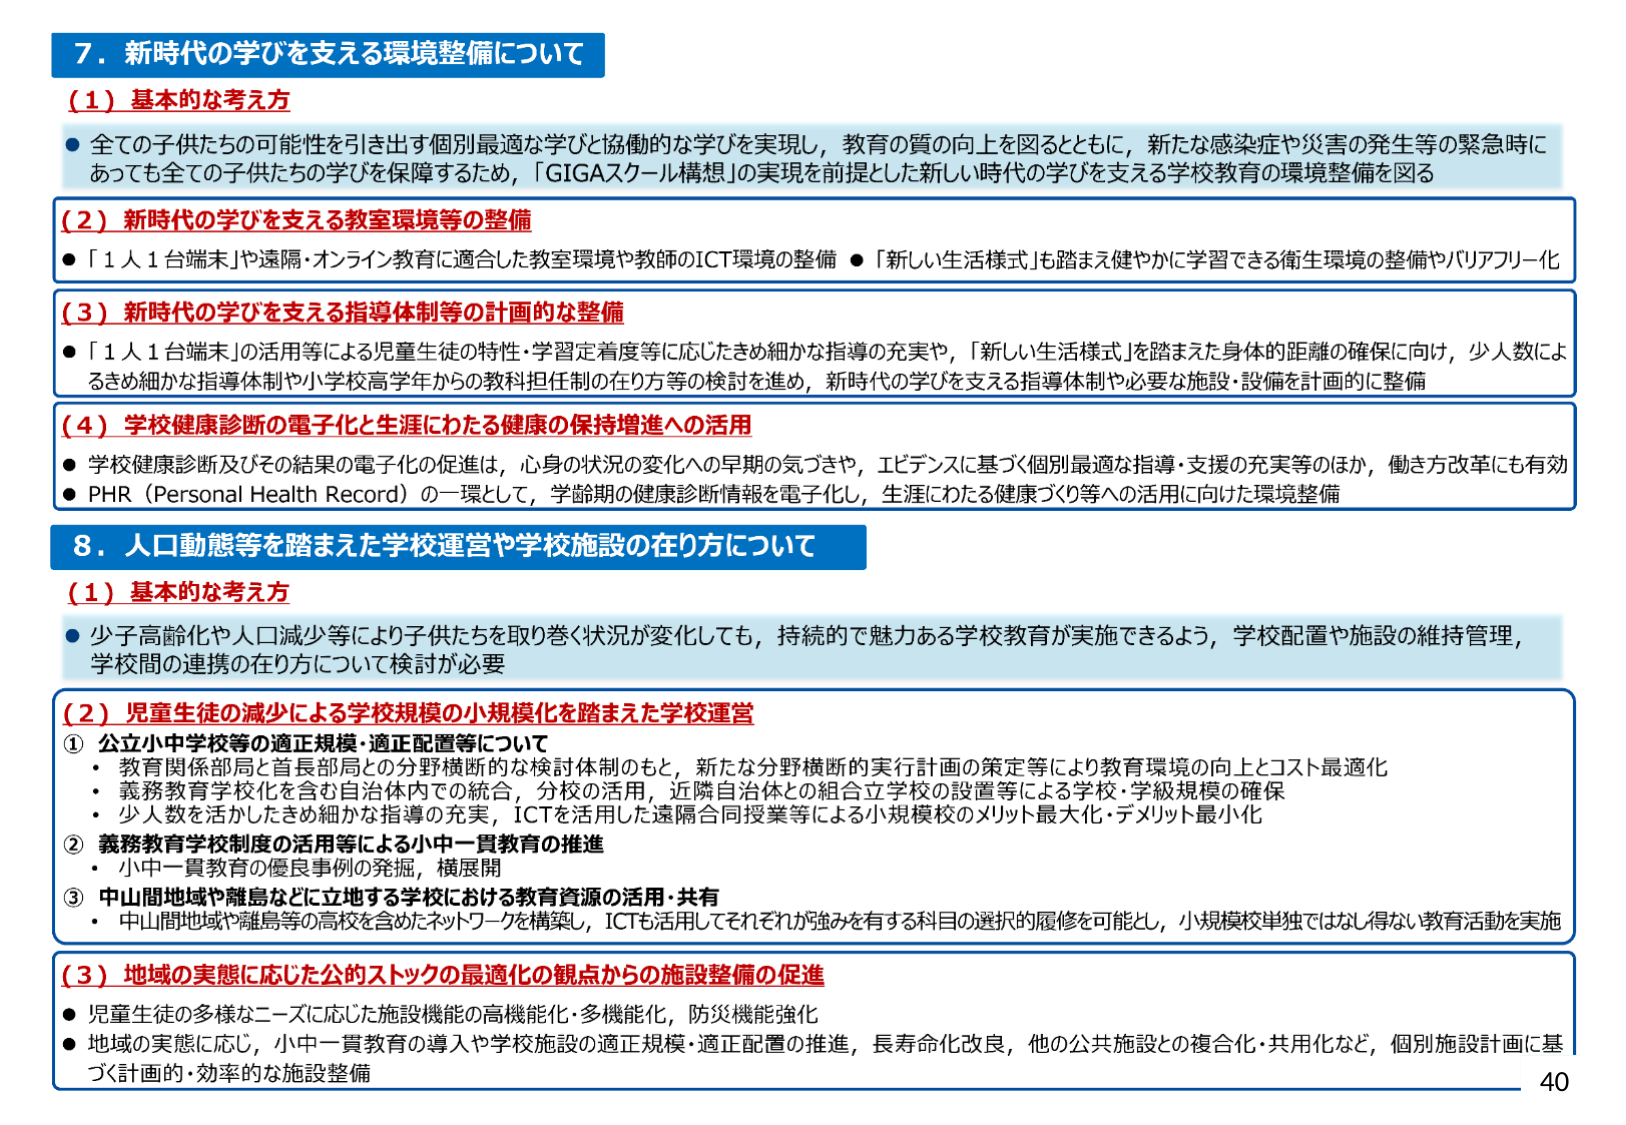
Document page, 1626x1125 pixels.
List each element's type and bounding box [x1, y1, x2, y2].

text_box [44, 30, 1589, 1107]
